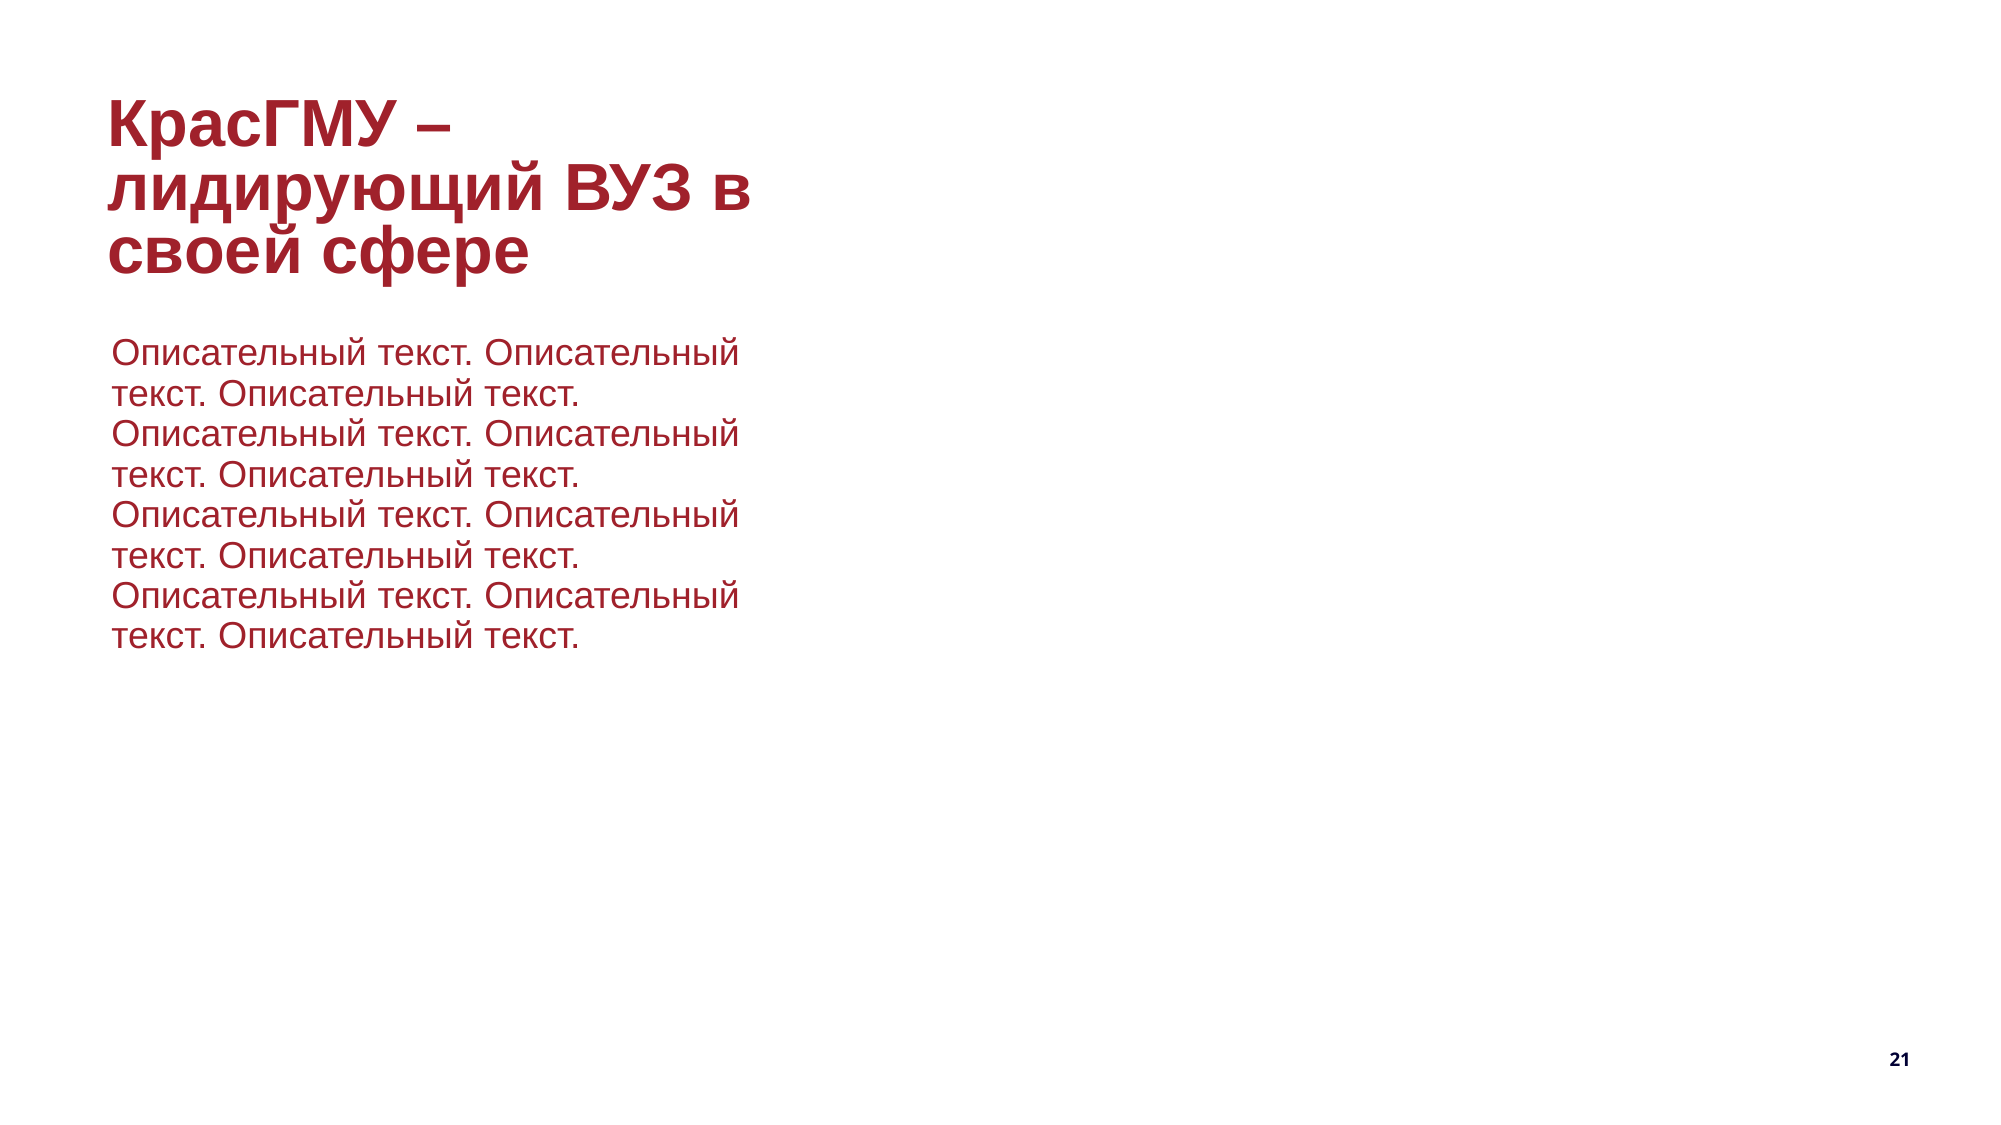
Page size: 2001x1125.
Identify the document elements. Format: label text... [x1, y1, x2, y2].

text_box КрасГМУ – лидирующий ВУЗ в своей сфере [107, 94, 807, 225]
text_box Описательный текст. Описательный текст. Описательный текст. Описательный текст. Описательный текст. Описательный текст. Описательный текст. Описательный текст. Описательный текст. Описательный текст. Описательный текст. Описательный текст. [110, 333, 804, 658]
slide_number 21 [1862, 1038, 1912, 1083]
